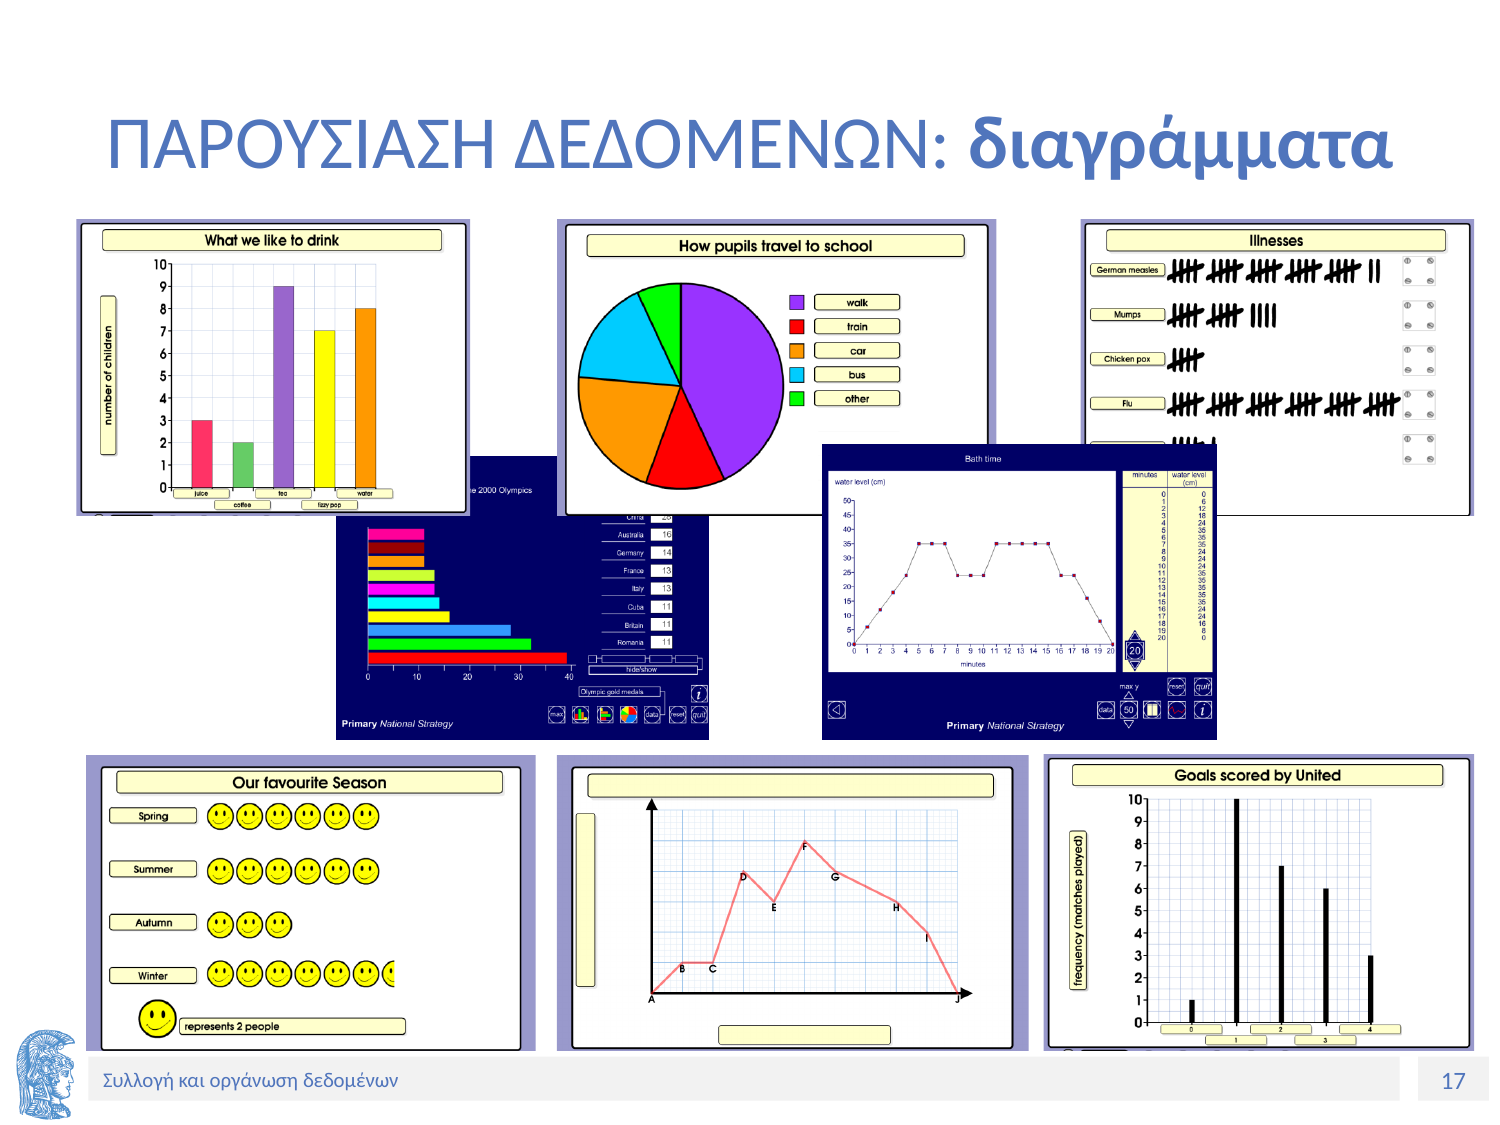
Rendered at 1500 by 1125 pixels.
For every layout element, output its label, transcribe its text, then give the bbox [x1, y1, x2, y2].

picture [1043, 754, 1475, 1051]
picture [76, 219, 1475, 740]
picture [556, 754, 1029, 1051]
title ΠΑΡΟΥΣΙΑΣΗ ΔΕΔΟΜΕΝΩΝ: διαγράμματα [75, 45, 1425, 233]
picture [9, 1026, 81, 1120]
picture [85, 755, 536, 1051]
